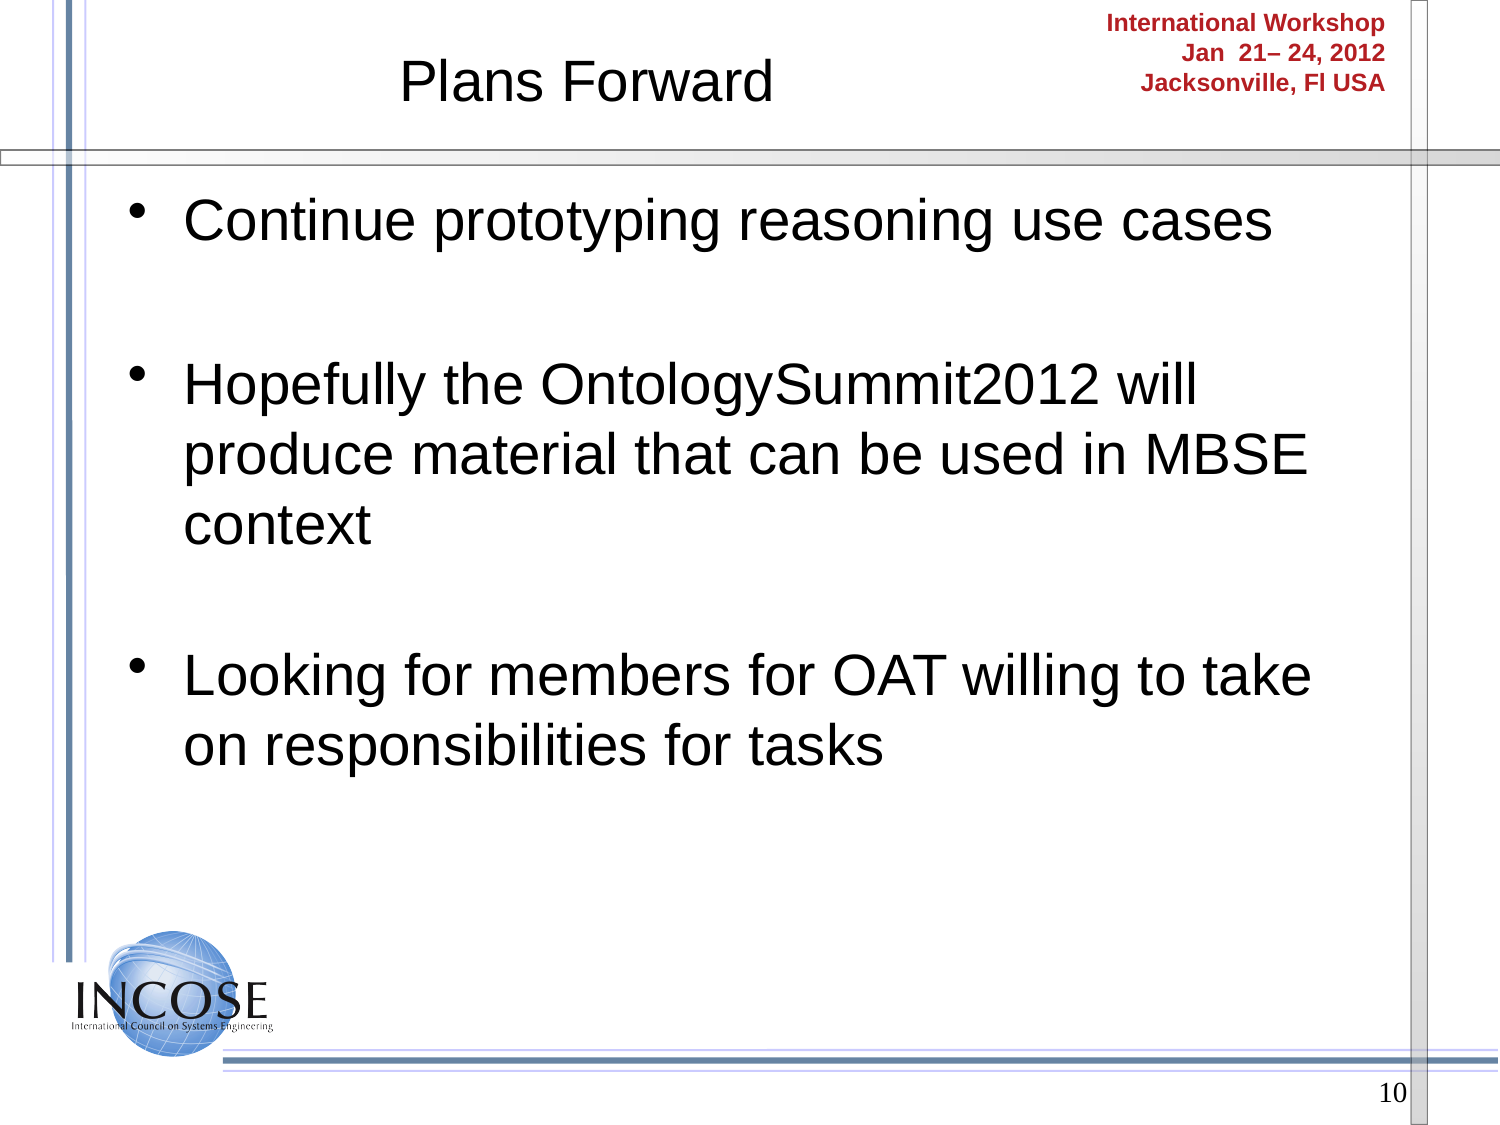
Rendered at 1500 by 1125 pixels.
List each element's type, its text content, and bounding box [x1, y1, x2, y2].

title Plans Forward [74, 0, 1101, 157]
slide_number 10 [1072, 1065, 1423, 1100]
list Continue prototyping reasoning use cases Hopefully the OntologySummit2012 will produce material that can be used in MBSE context Looking for members for OAT willing to take on responsibilities for tasks [112, 174, 1401, 976]
picture [72, 931, 273, 1057]
